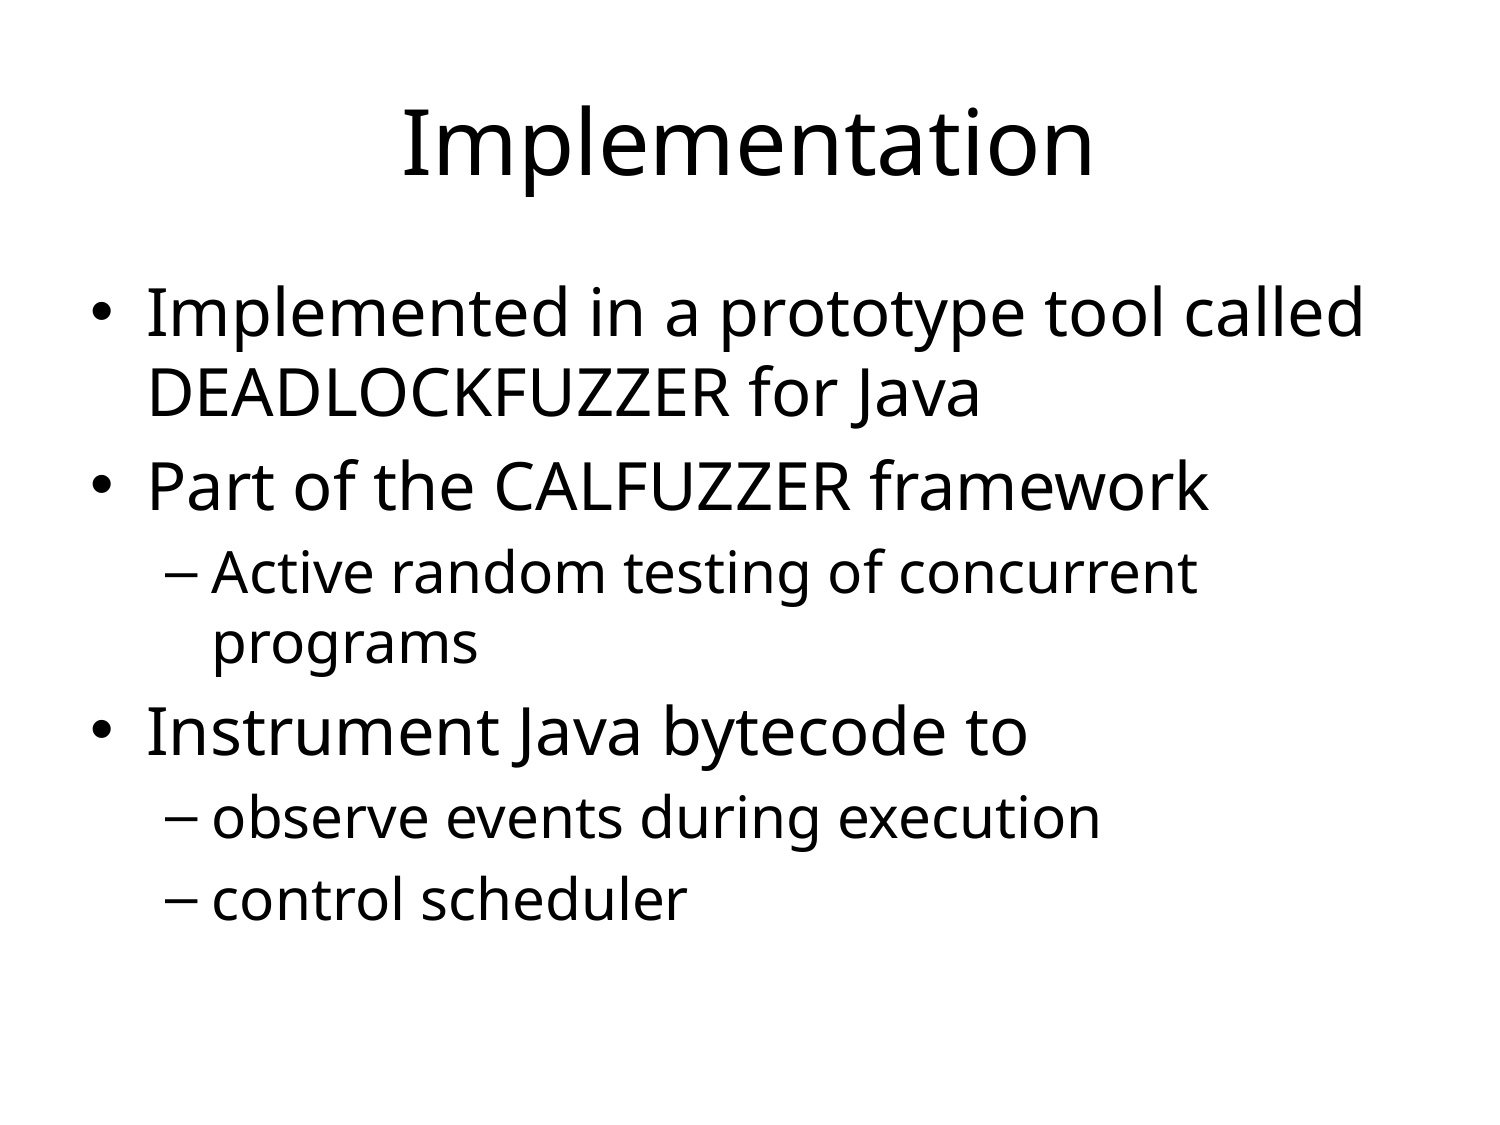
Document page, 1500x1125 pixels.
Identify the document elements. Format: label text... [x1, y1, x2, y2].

title Implementation [75, 45, 1425, 233]
list Implemented in a prototype tool called DEADLOCKFUZZER for Java Part of the CALFUZZER framework Active random testing of concurrent programs Instrument Java bytecode to observe events during execution control scheduler [75, 262, 1425, 1005]
